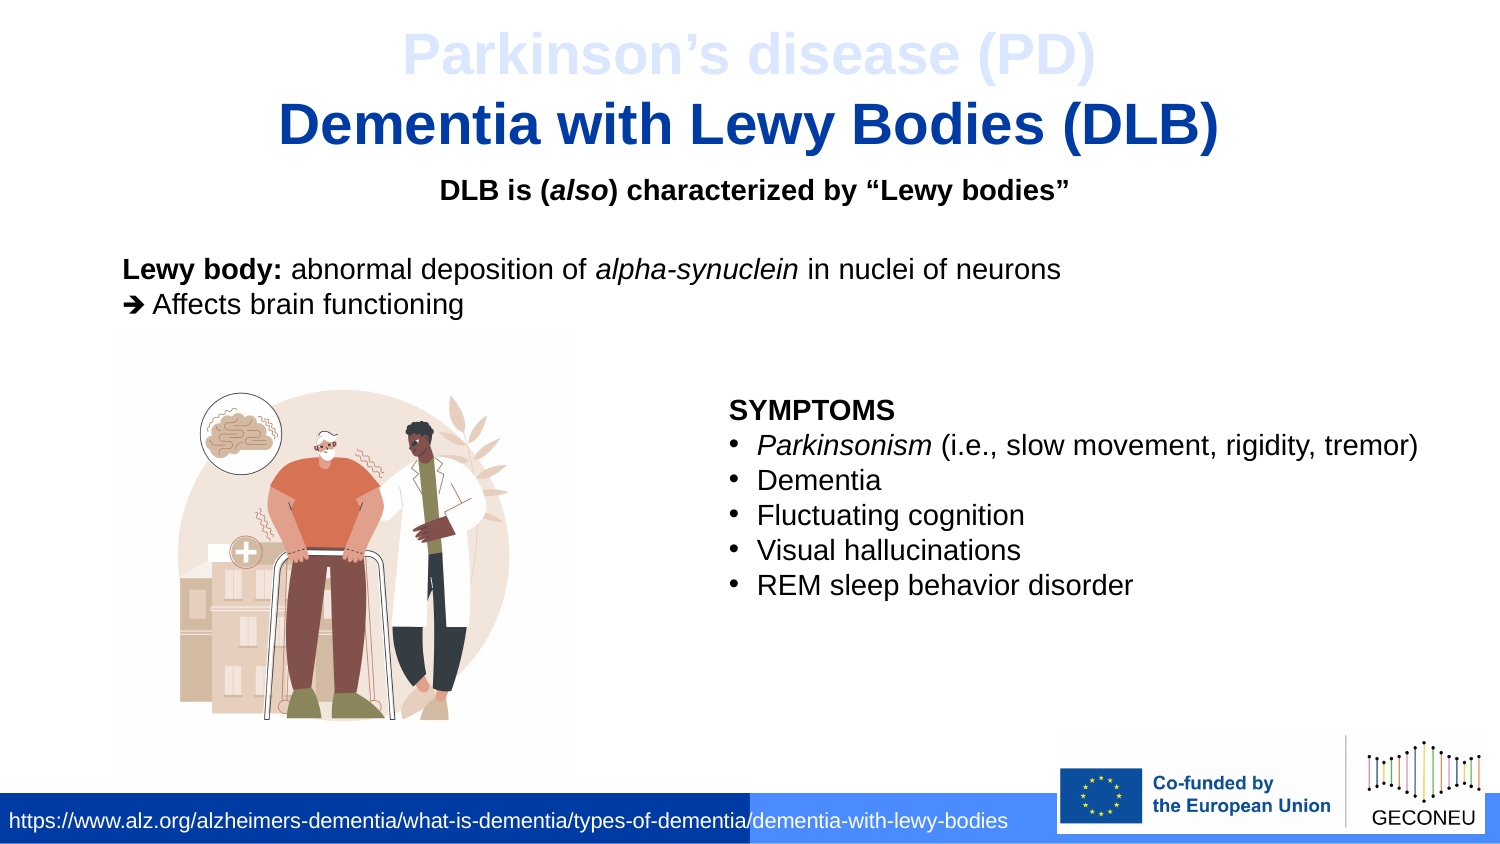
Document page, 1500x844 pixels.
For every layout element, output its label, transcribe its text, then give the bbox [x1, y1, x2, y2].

text_box SYMPTOMS Parkinsonism (i.e., slow movement, rigidity, tremor) Dementia Fluctuating cognition Visual hallucinations REM sleep behavior disorder [713, 383, 1471, 609]
picture [117, 329, 570, 782]
title Parkinson’s disease (PD) Dementia with Lewy Bodies (DLB) [117, 1, 1383, 157]
text_box https://www.alz.org/alzheimers-dementia/what-is-dementia/types-of-dementia/dementia-with-lewy-bodies [0, 799, 1056, 841]
picture [1057, 727, 1485, 835]
subtitle Lewy body: abnormal deposition of alpha-synuclein in nuclei of neurons 🡺 Affects brain functioning [107, 235, 1383, 362]
text_box DLB is (also) characterized by “Lewy bodies” [117, 156, 1393, 224]
